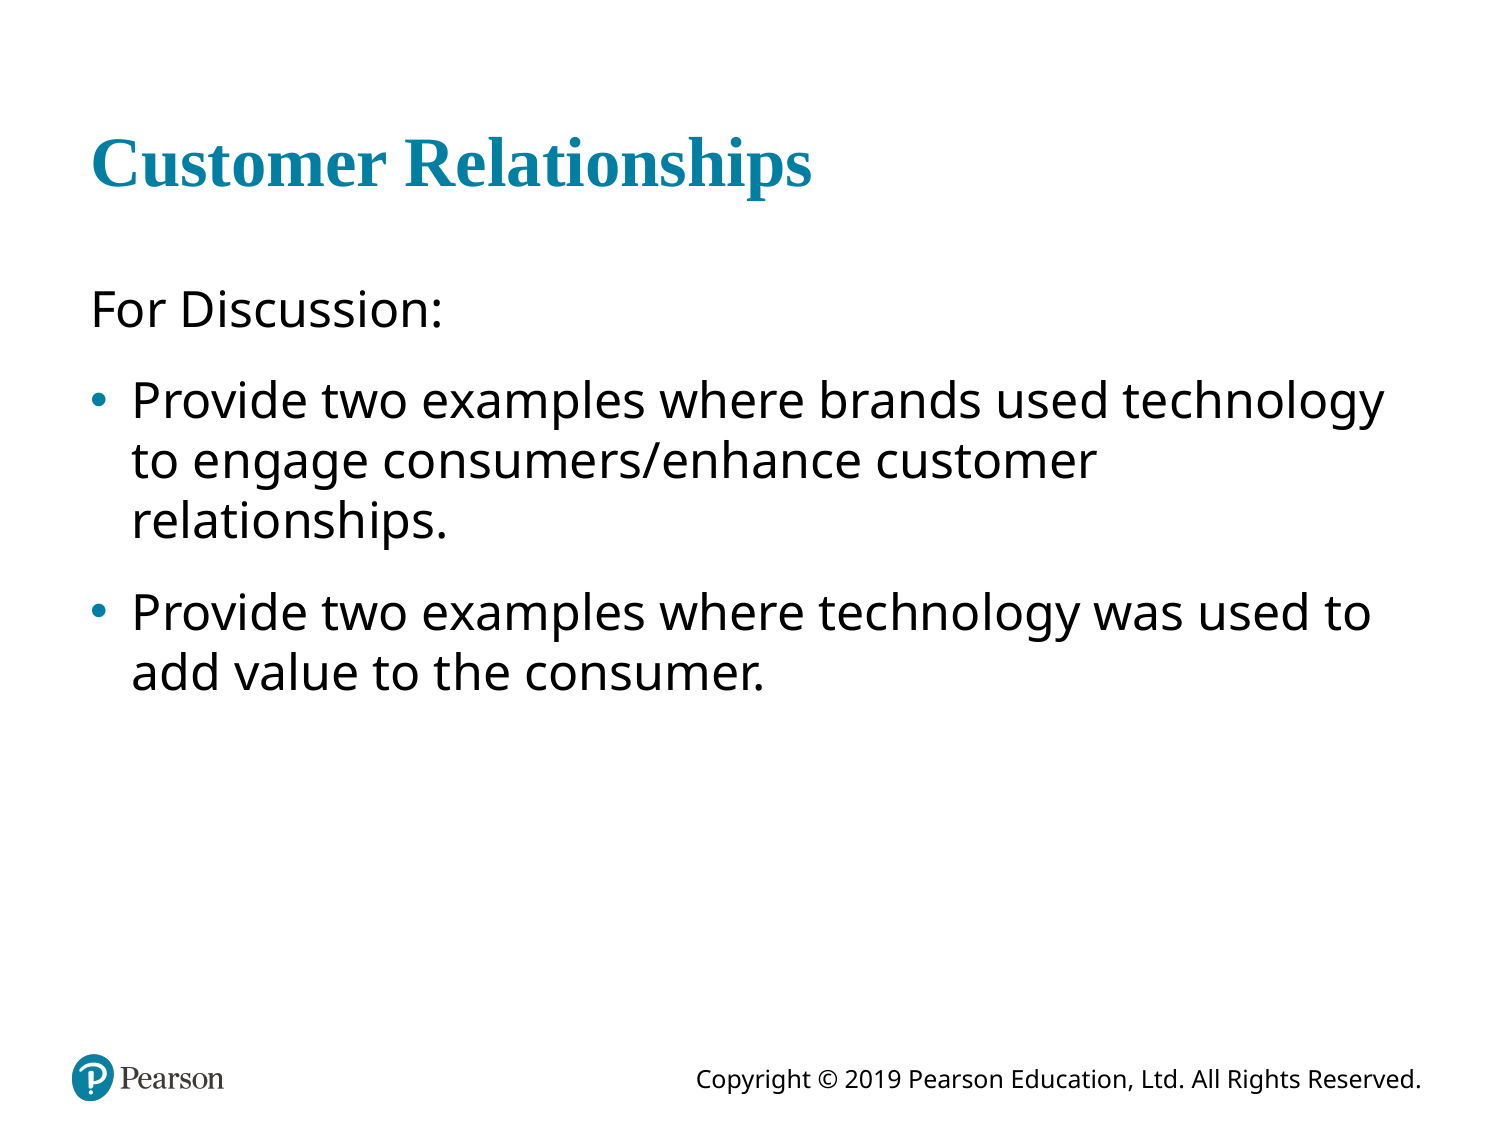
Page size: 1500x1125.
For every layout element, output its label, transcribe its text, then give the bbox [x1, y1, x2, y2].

picture [80, 1063, 106, 1088]
picture [72, 1087, 83, 1101]
title Customer Relationships [75, 35, 1425, 216]
picture [72, 1054, 88, 1070]
picture [98, 1054, 224, 1101]
list For Discussion: Provide two examples where brands used technology to engage consumers/enhance customer relationships. Provide two examples where technology was used to add value to the consumer. [75, 262, 1425, 659]
